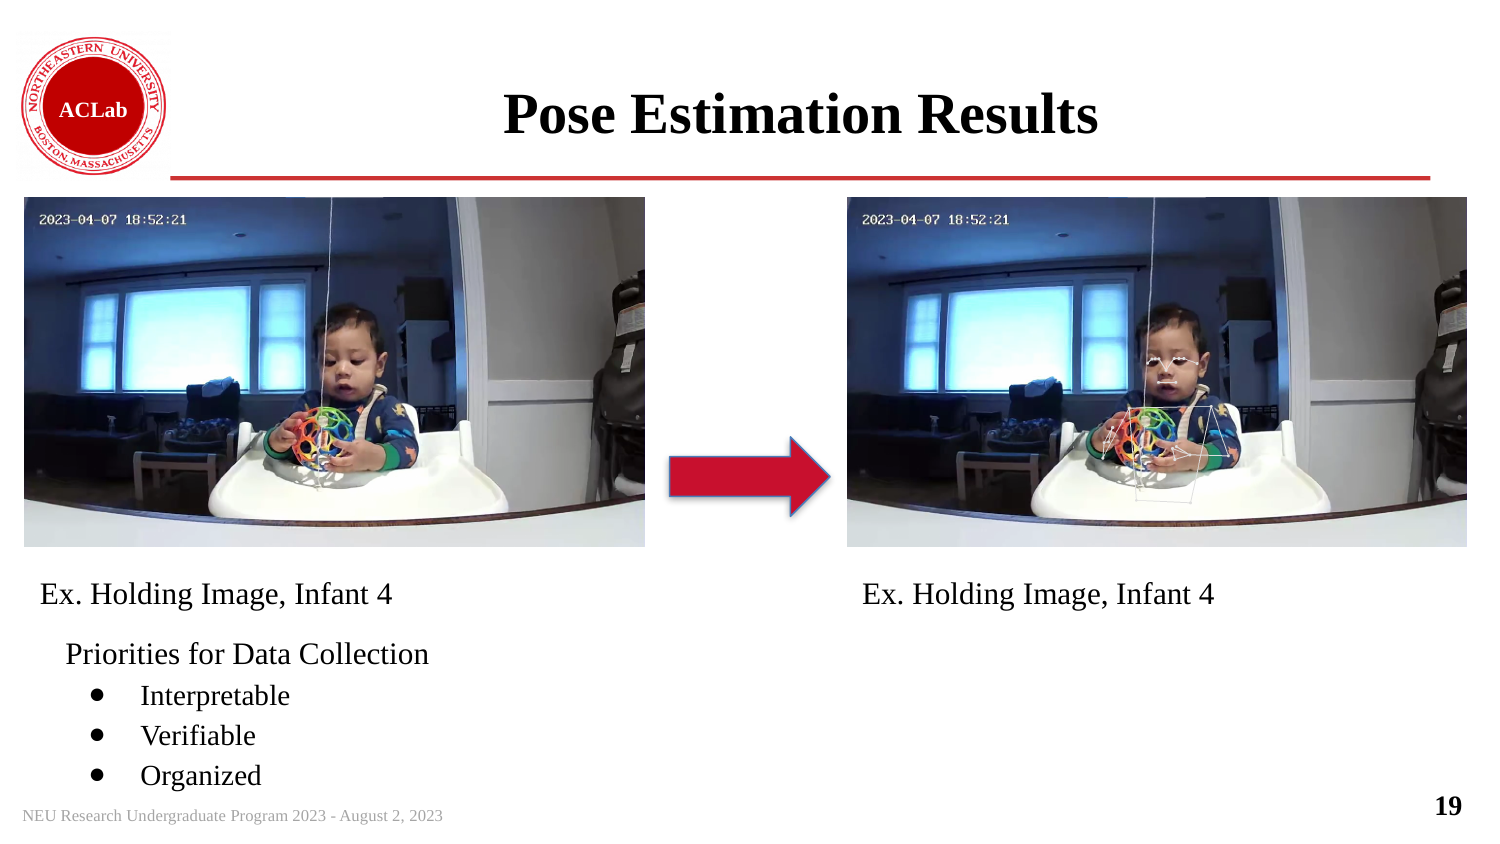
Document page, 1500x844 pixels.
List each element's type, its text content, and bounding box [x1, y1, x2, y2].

title Pose Estimation Results [171, 46, 1432, 173]
text_box NEU Research Undergraduate Program 2023 - August 2, 2023 [7, 797, 892, 833]
text_box Priorities for Data Collection Interpretable Verifiable Organized [50, 612, 1450, 783]
picture [24, 197, 645, 547]
picture [846, 197, 1468, 547]
text_box [669, 436, 831, 517]
picture [16, 31, 171, 181]
text_box Ex. Holding Image, Infant 4 [24, 558, 670, 601]
text_box Ex. Holding Image, Infant 4 [847, 558, 1492, 601]
slide_number 19 [1127, 782, 1478, 827]
